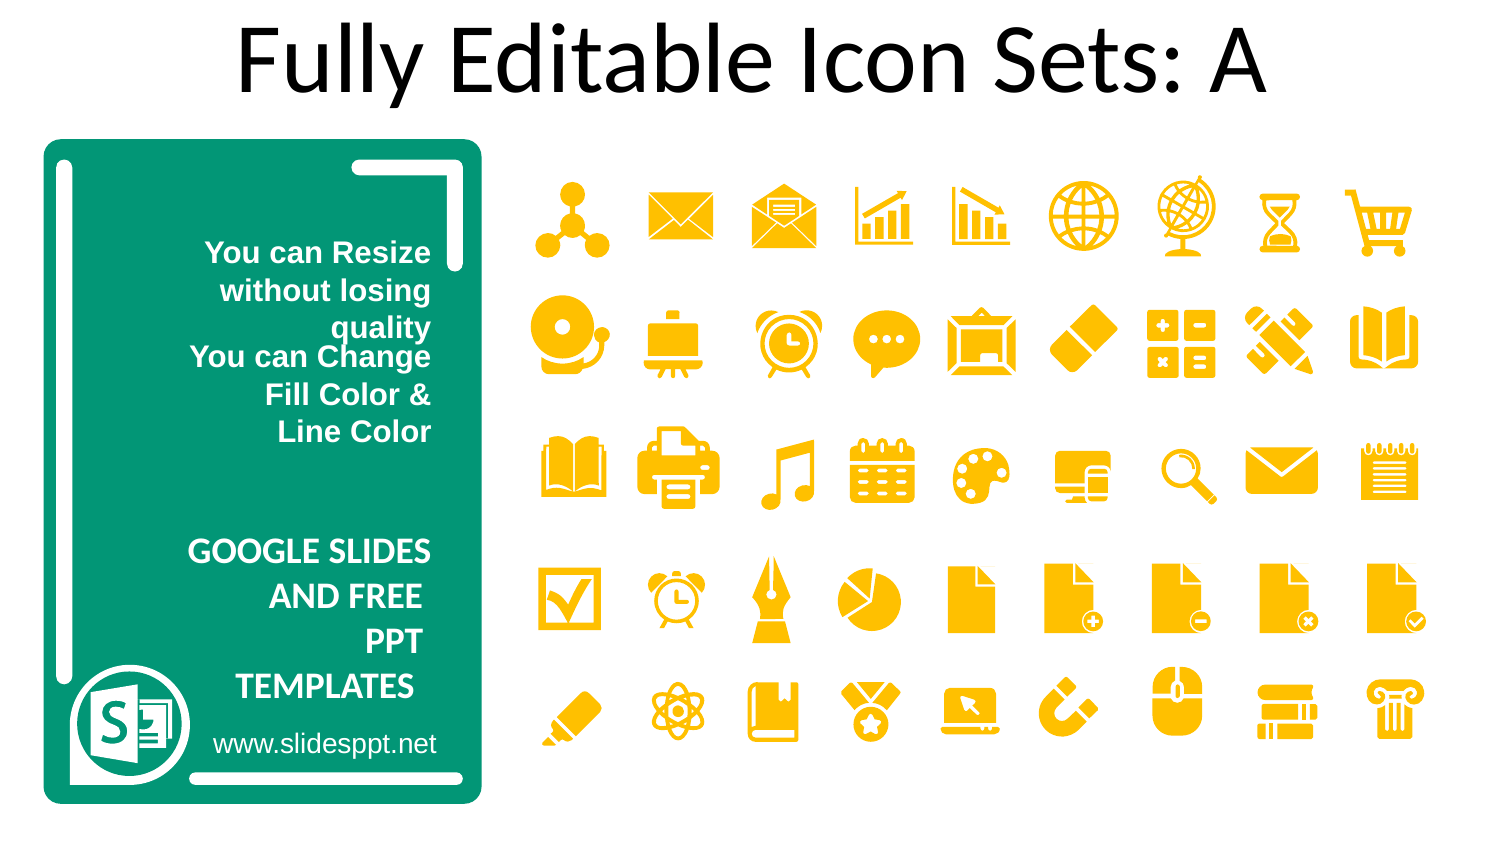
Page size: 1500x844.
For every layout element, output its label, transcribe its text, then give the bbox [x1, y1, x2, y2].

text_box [849, 438, 915, 503]
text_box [1147, 309, 1216, 378]
text_box [747, 681, 799, 742]
text_box [951, 447, 1011, 505]
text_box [1244, 306, 1314, 375]
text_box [840, 682, 901, 742]
text_box [1160, 447, 1219, 506]
text_box [947, 563, 998, 634]
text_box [1049, 304, 1118, 373]
text_box [646, 569, 707, 630]
text_box [1343, 188, 1413, 258]
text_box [530, 295, 610, 375]
text_box [853, 310, 921, 379]
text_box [940, 687, 1000, 735]
text_box [749, 182, 819, 250]
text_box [643, 310, 703, 379]
text_box [537, 567, 602, 631]
text_box [951, 186, 1011, 246]
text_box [1152, 666, 1203, 736]
text_box [854, 186, 914, 246]
text_box [1047, 179, 1120, 252]
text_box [749, 310, 829, 379]
text_box [1360, 441, 1420, 501]
text_box [750, 555, 793, 645]
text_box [1257, 684, 1318, 740]
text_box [947, 307, 1016, 376]
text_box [1366, 679, 1425, 739]
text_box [650, 681, 708, 741]
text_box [637, 426, 720, 509]
text_box [1258, 560, 1320, 635]
text_box [1156, 174, 1217, 258]
text_box [645, 191, 717, 241]
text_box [1350, 306, 1419, 369]
list Fully Editable Icon Sets: A [39, 15, 1464, 105]
text_box [1258, 192, 1302, 254]
text_box [958, 185, 1007, 240]
text_box [760, 438, 816, 511]
text_box [540, 435, 608, 498]
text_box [541, 691, 603, 746]
text_box [836, 567, 902, 633]
text_box [1366, 560, 1428, 635]
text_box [1037, 676, 1099, 737]
text_box [1150, 560, 1212, 635]
text_box [535, 181, 610, 258]
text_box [1245, 447, 1318, 494]
text_box [1043, 560, 1105, 635]
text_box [1055, 450, 1111, 503]
